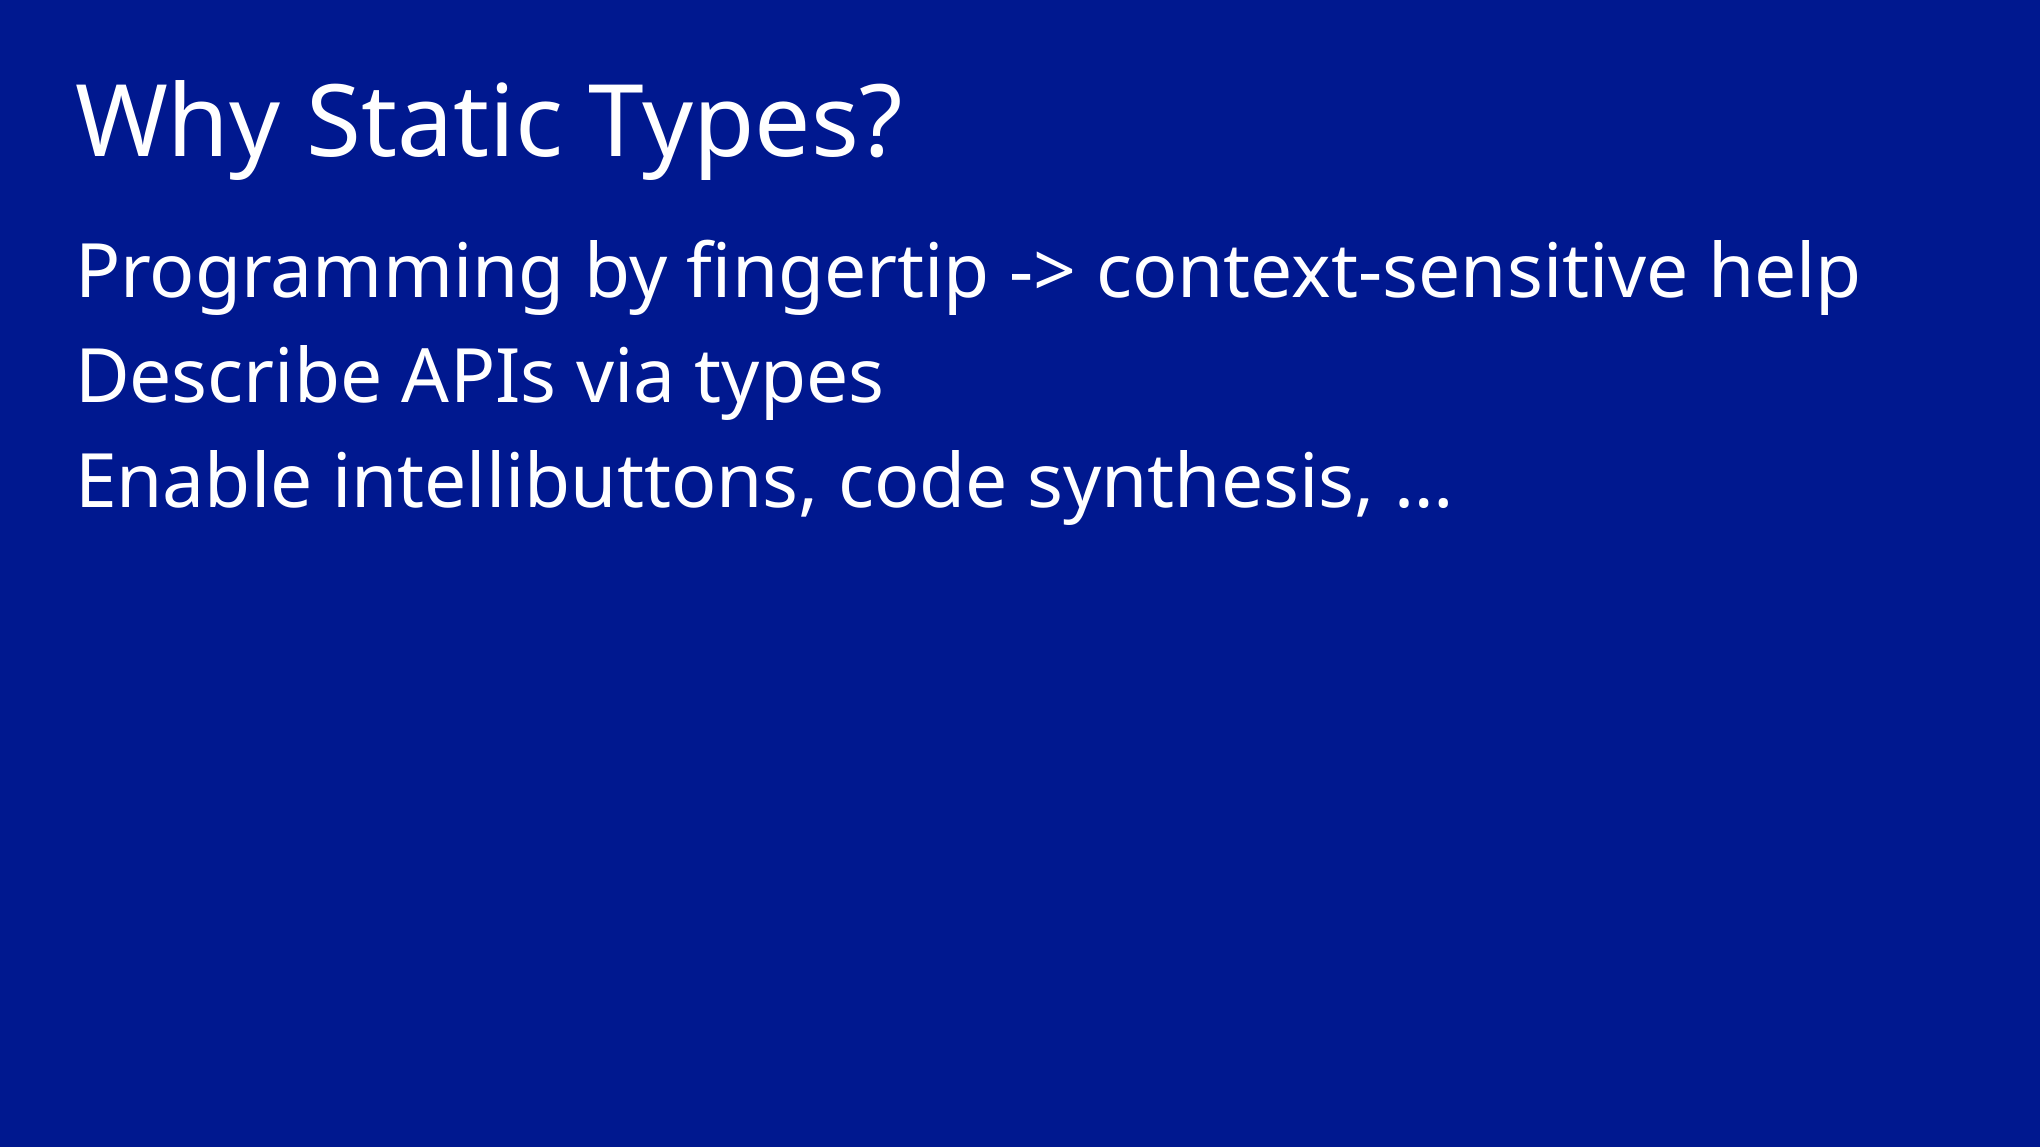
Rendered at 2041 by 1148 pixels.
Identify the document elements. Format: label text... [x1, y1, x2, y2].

title Why Static Types? [45, 48, 1996, 198]
list Programming by fingertip -> context-sensitive help Describe APIs via types Enable intellibuttons, code synthesis, … [45, 198, 1996, 1099]
